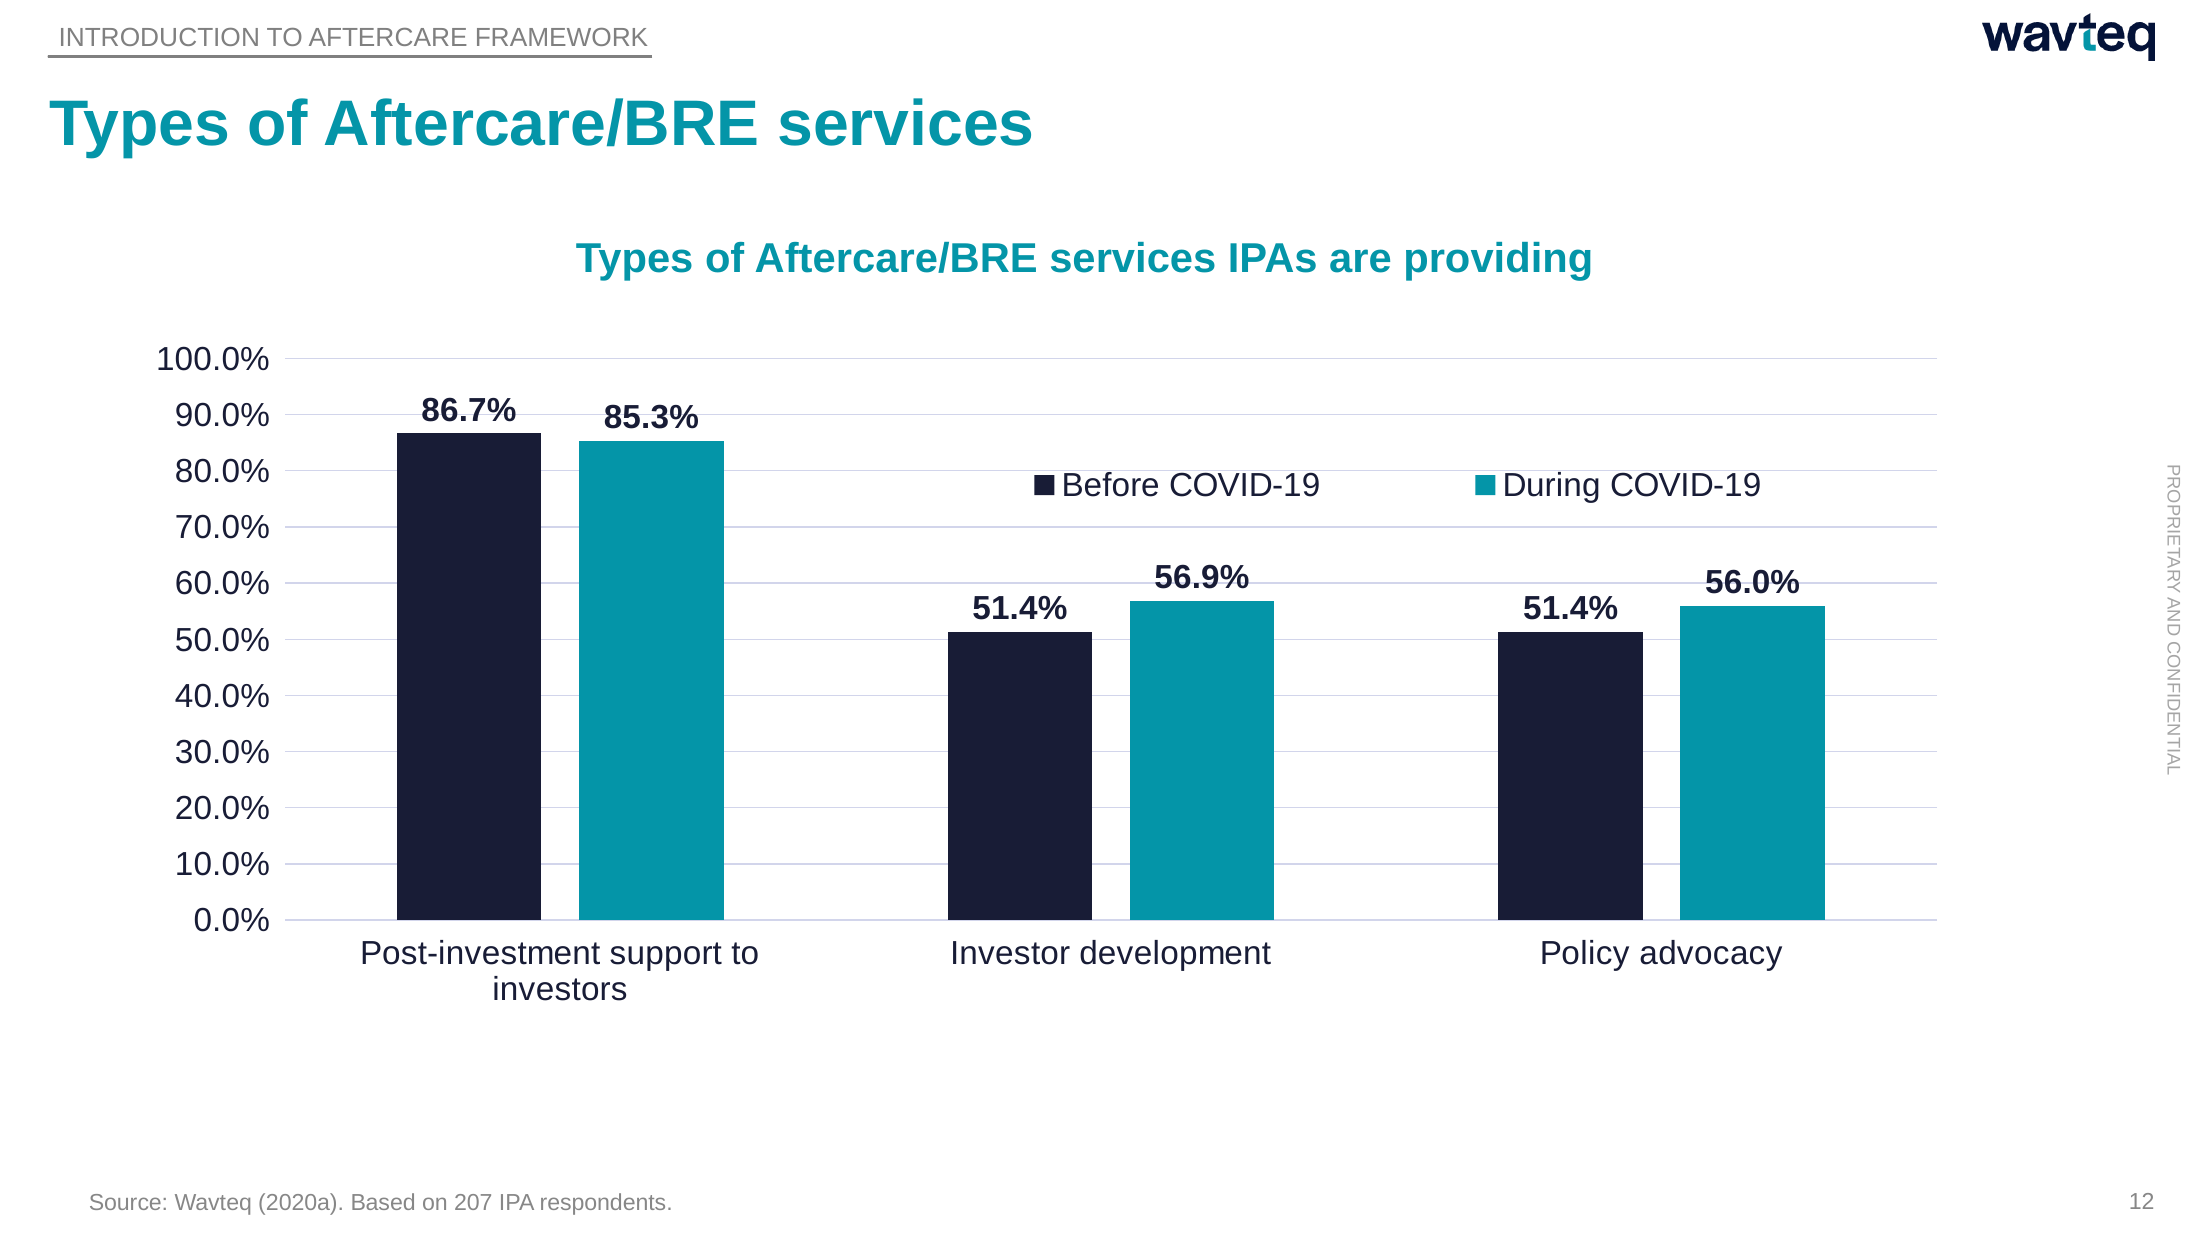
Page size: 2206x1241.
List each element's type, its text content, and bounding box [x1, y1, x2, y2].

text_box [47, 20, 653, 57]
list Source: Wavteq (2020a). Based on 207 IPA respondents. [47, 1187, 1826, 1216]
text_box Types of Aftercare/BRE services IPAs are providing [426, 223, 1744, 289]
title Types of Aftercare/BRE services [49, 81, 2157, 289]
chart [130, 330, 1998, 1022]
picture [1982, 13, 2155, 61]
